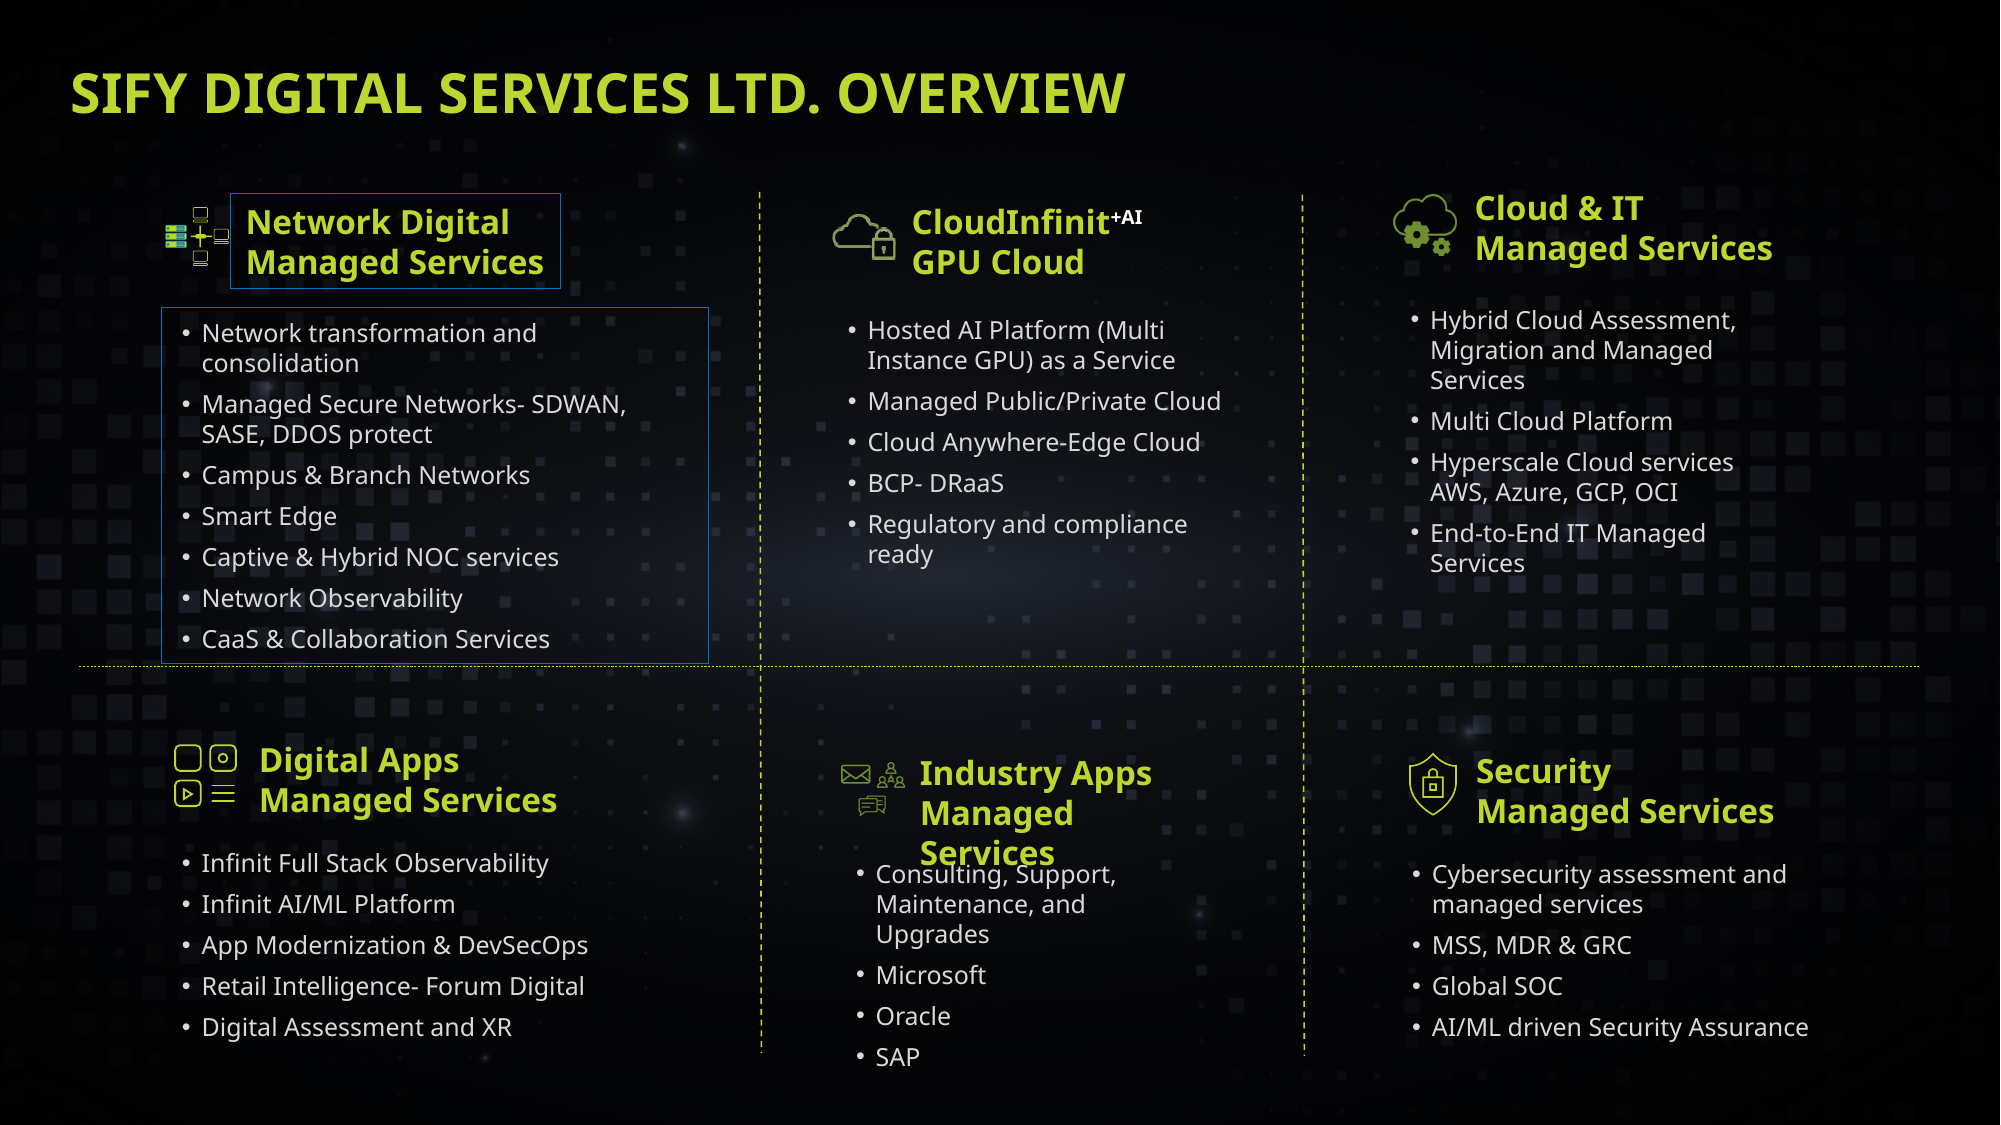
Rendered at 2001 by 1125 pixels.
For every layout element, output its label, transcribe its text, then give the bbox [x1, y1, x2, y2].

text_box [1391, 742, 1839, 1053]
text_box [161, 731, 627, 1052]
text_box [161, 193, 709, 634]
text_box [827, 193, 1251, 580]
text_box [840, 744, 1222, 1050]
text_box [1393, 179, 1813, 526]
title Sify digital services Ltd. overview [70, 0, 1930, 196]
